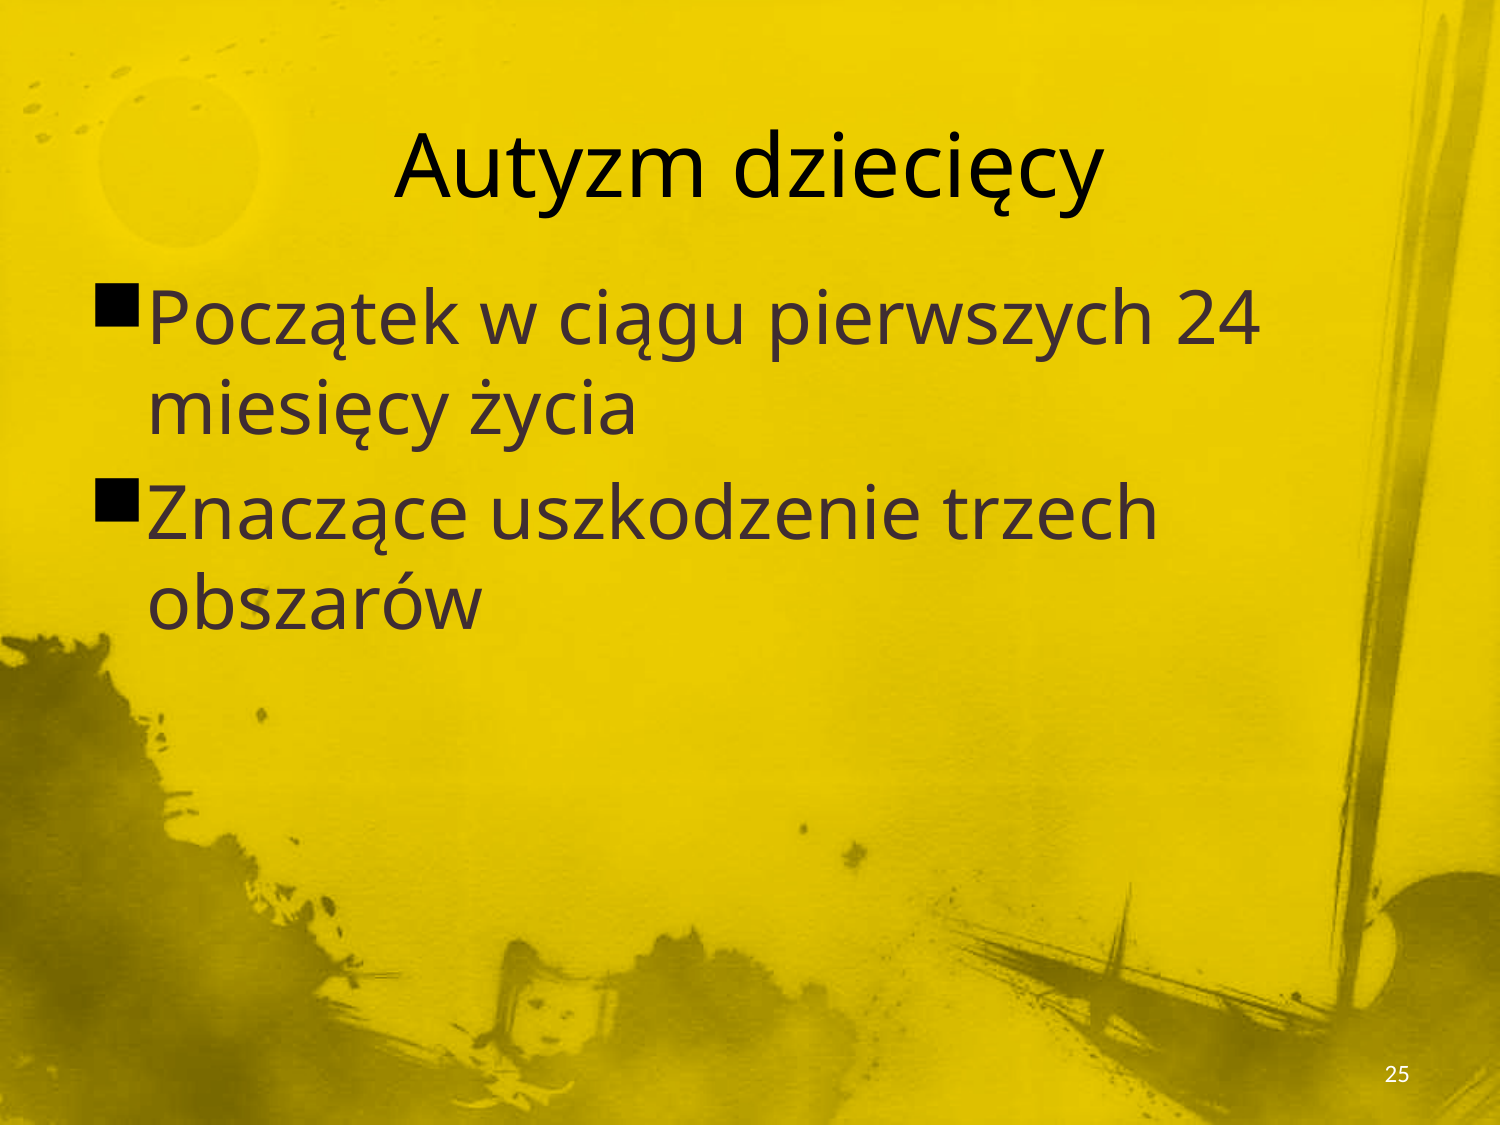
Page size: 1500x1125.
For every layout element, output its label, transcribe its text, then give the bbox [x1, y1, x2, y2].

list Początek w ciągu pierwszych 24 miesięcy życia Znaczące uszkodzenie trzech obszarów [75, 262, 1425, 1005]
title Autyzm dziecięcy [75, 100, 1425, 223]
slide_number 25 [1074, 1042, 1425, 1103]
